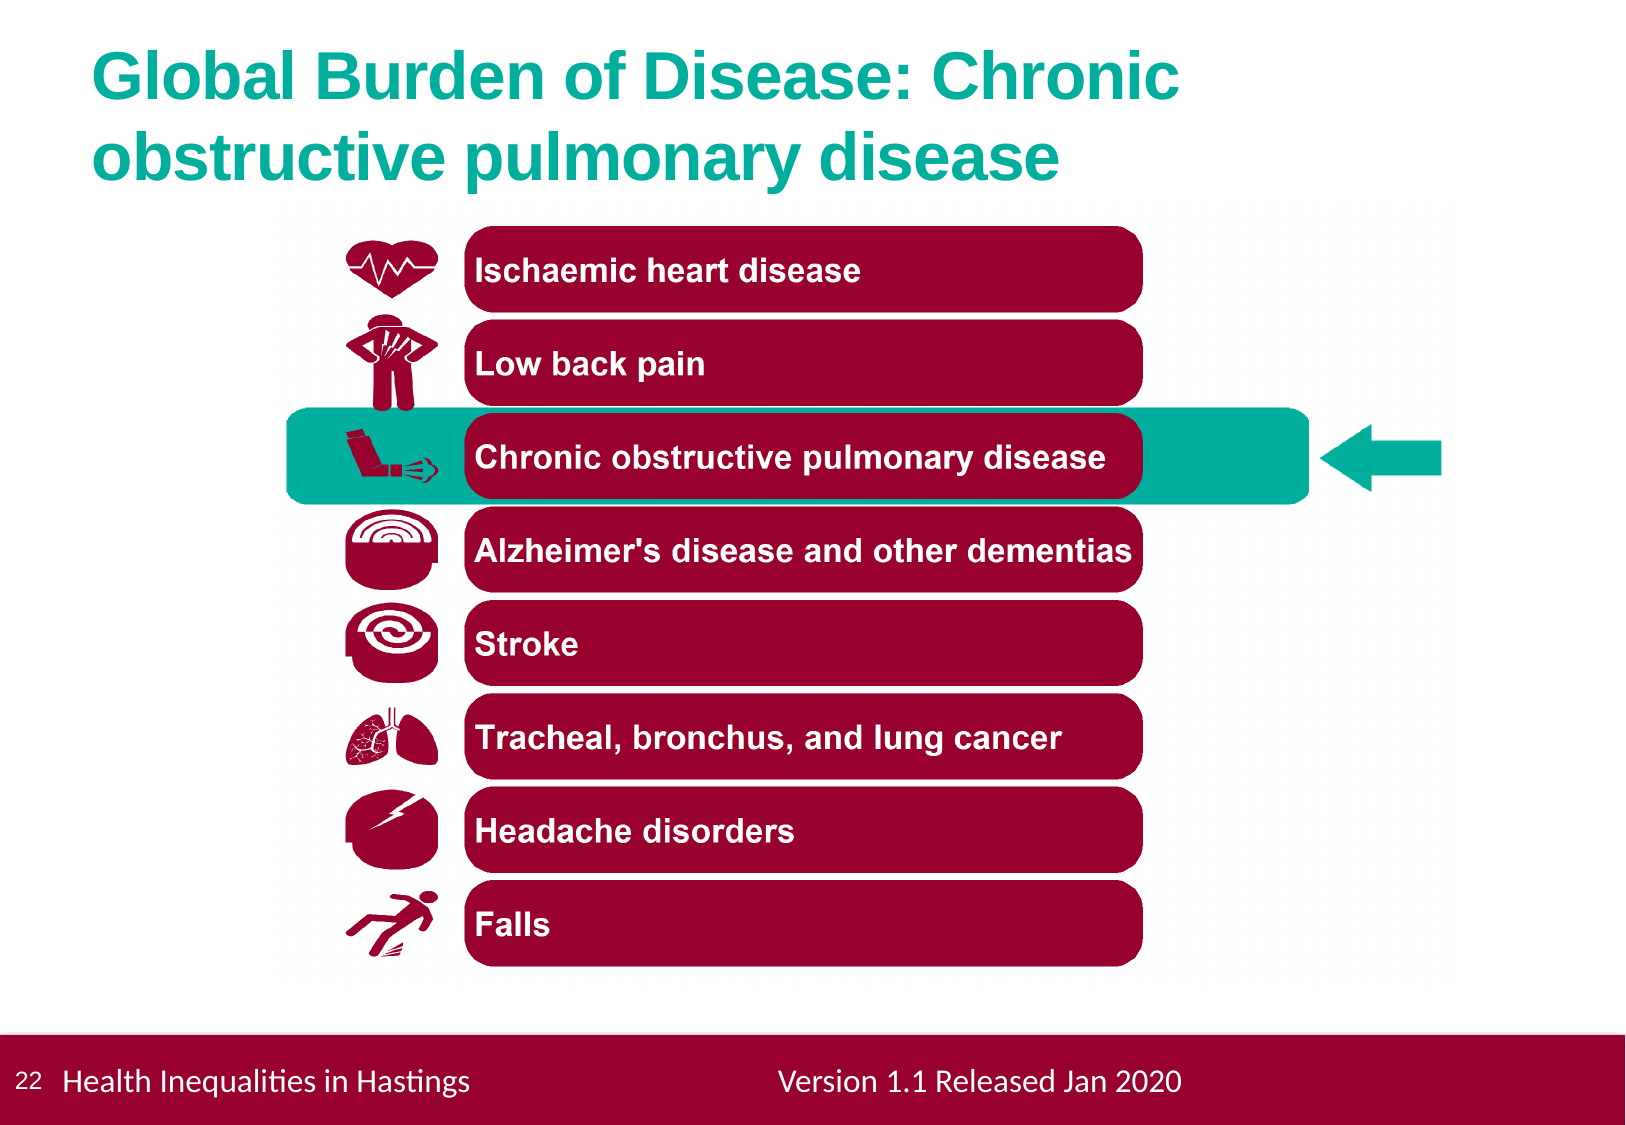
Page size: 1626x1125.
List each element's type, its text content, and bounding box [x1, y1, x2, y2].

picture [270, 202, 1453, 991]
text_box Health Inequalities in Hastings Version 1.1 Released Jan 2020 [10, 1052, 1448, 1107]
title Global Burden of Disease: Chronic obstructive pulmonary disease [91, 19, 1534, 207]
